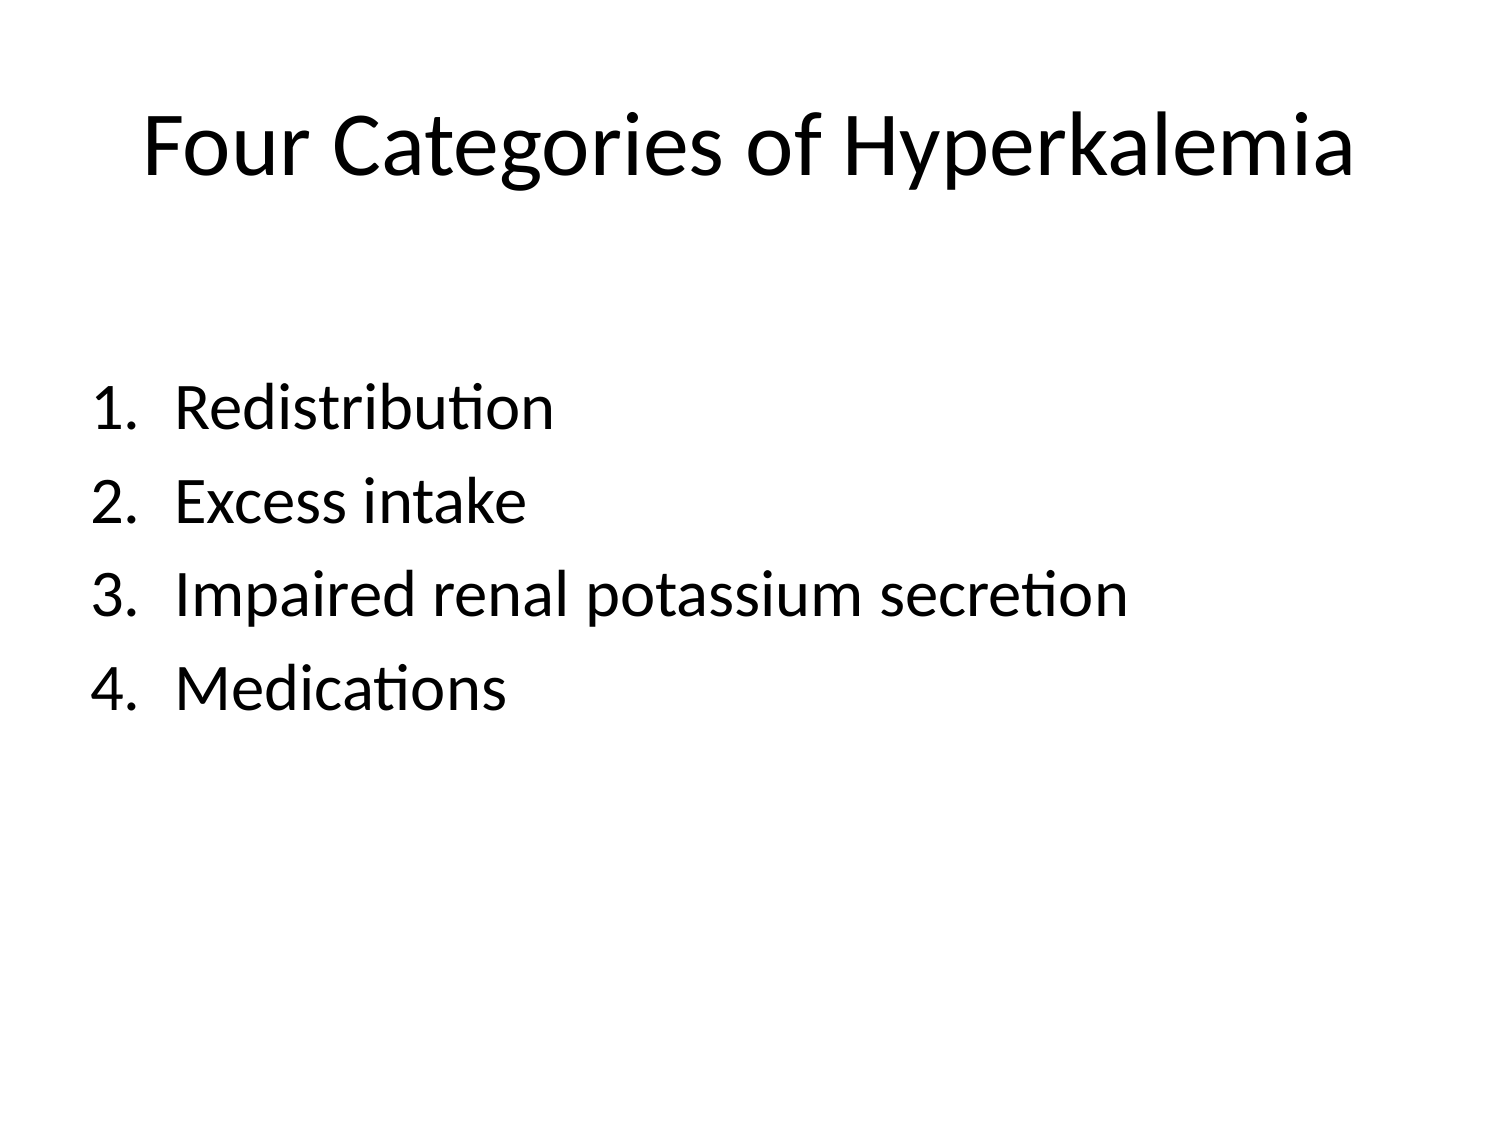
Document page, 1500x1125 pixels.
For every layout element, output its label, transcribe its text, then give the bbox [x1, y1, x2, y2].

list Redistribution Excess intake Impaired renal potassium secretion Medications [75, 262, 1425, 1005]
title Four Categories of Hyperkalemia [75, 45, 1425, 233]
